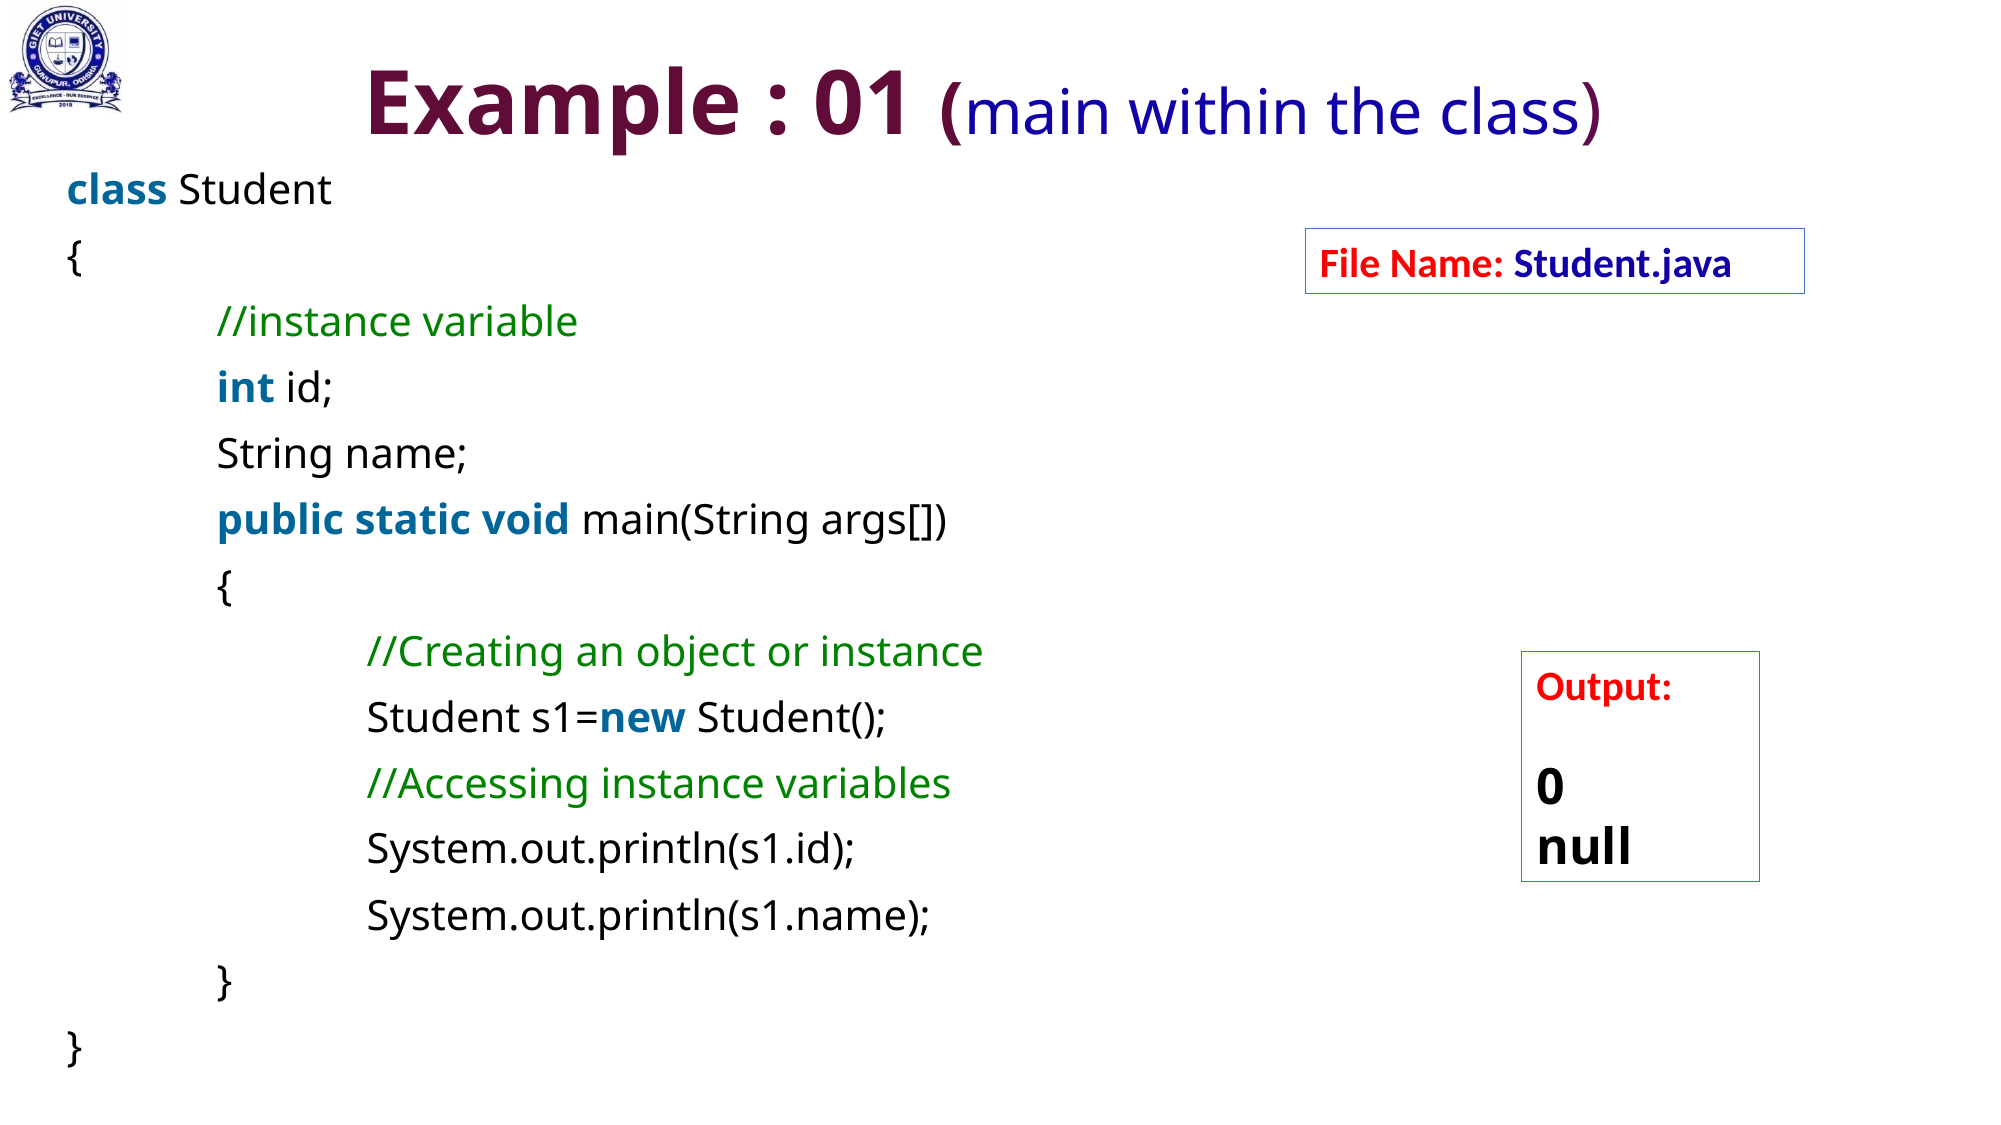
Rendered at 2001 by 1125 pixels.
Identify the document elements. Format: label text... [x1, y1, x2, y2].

text_box File Name: Student.java [1305, 228, 1805, 294]
title Example : 01 (main within the class) [18, 49, 1949, 162]
text_box Output: 0 null [1521, 651, 1760, 882]
list class Student { //instance variable int id; String name; public static void main(String args[]) { //Creating an object or instance Student s1=new Student(); //Accessing instance variables System.out.println(s1.id); System.out.println(s1.name); } } [51, 161, 1922, 1090]
picture [9, 0, 122, 113]
